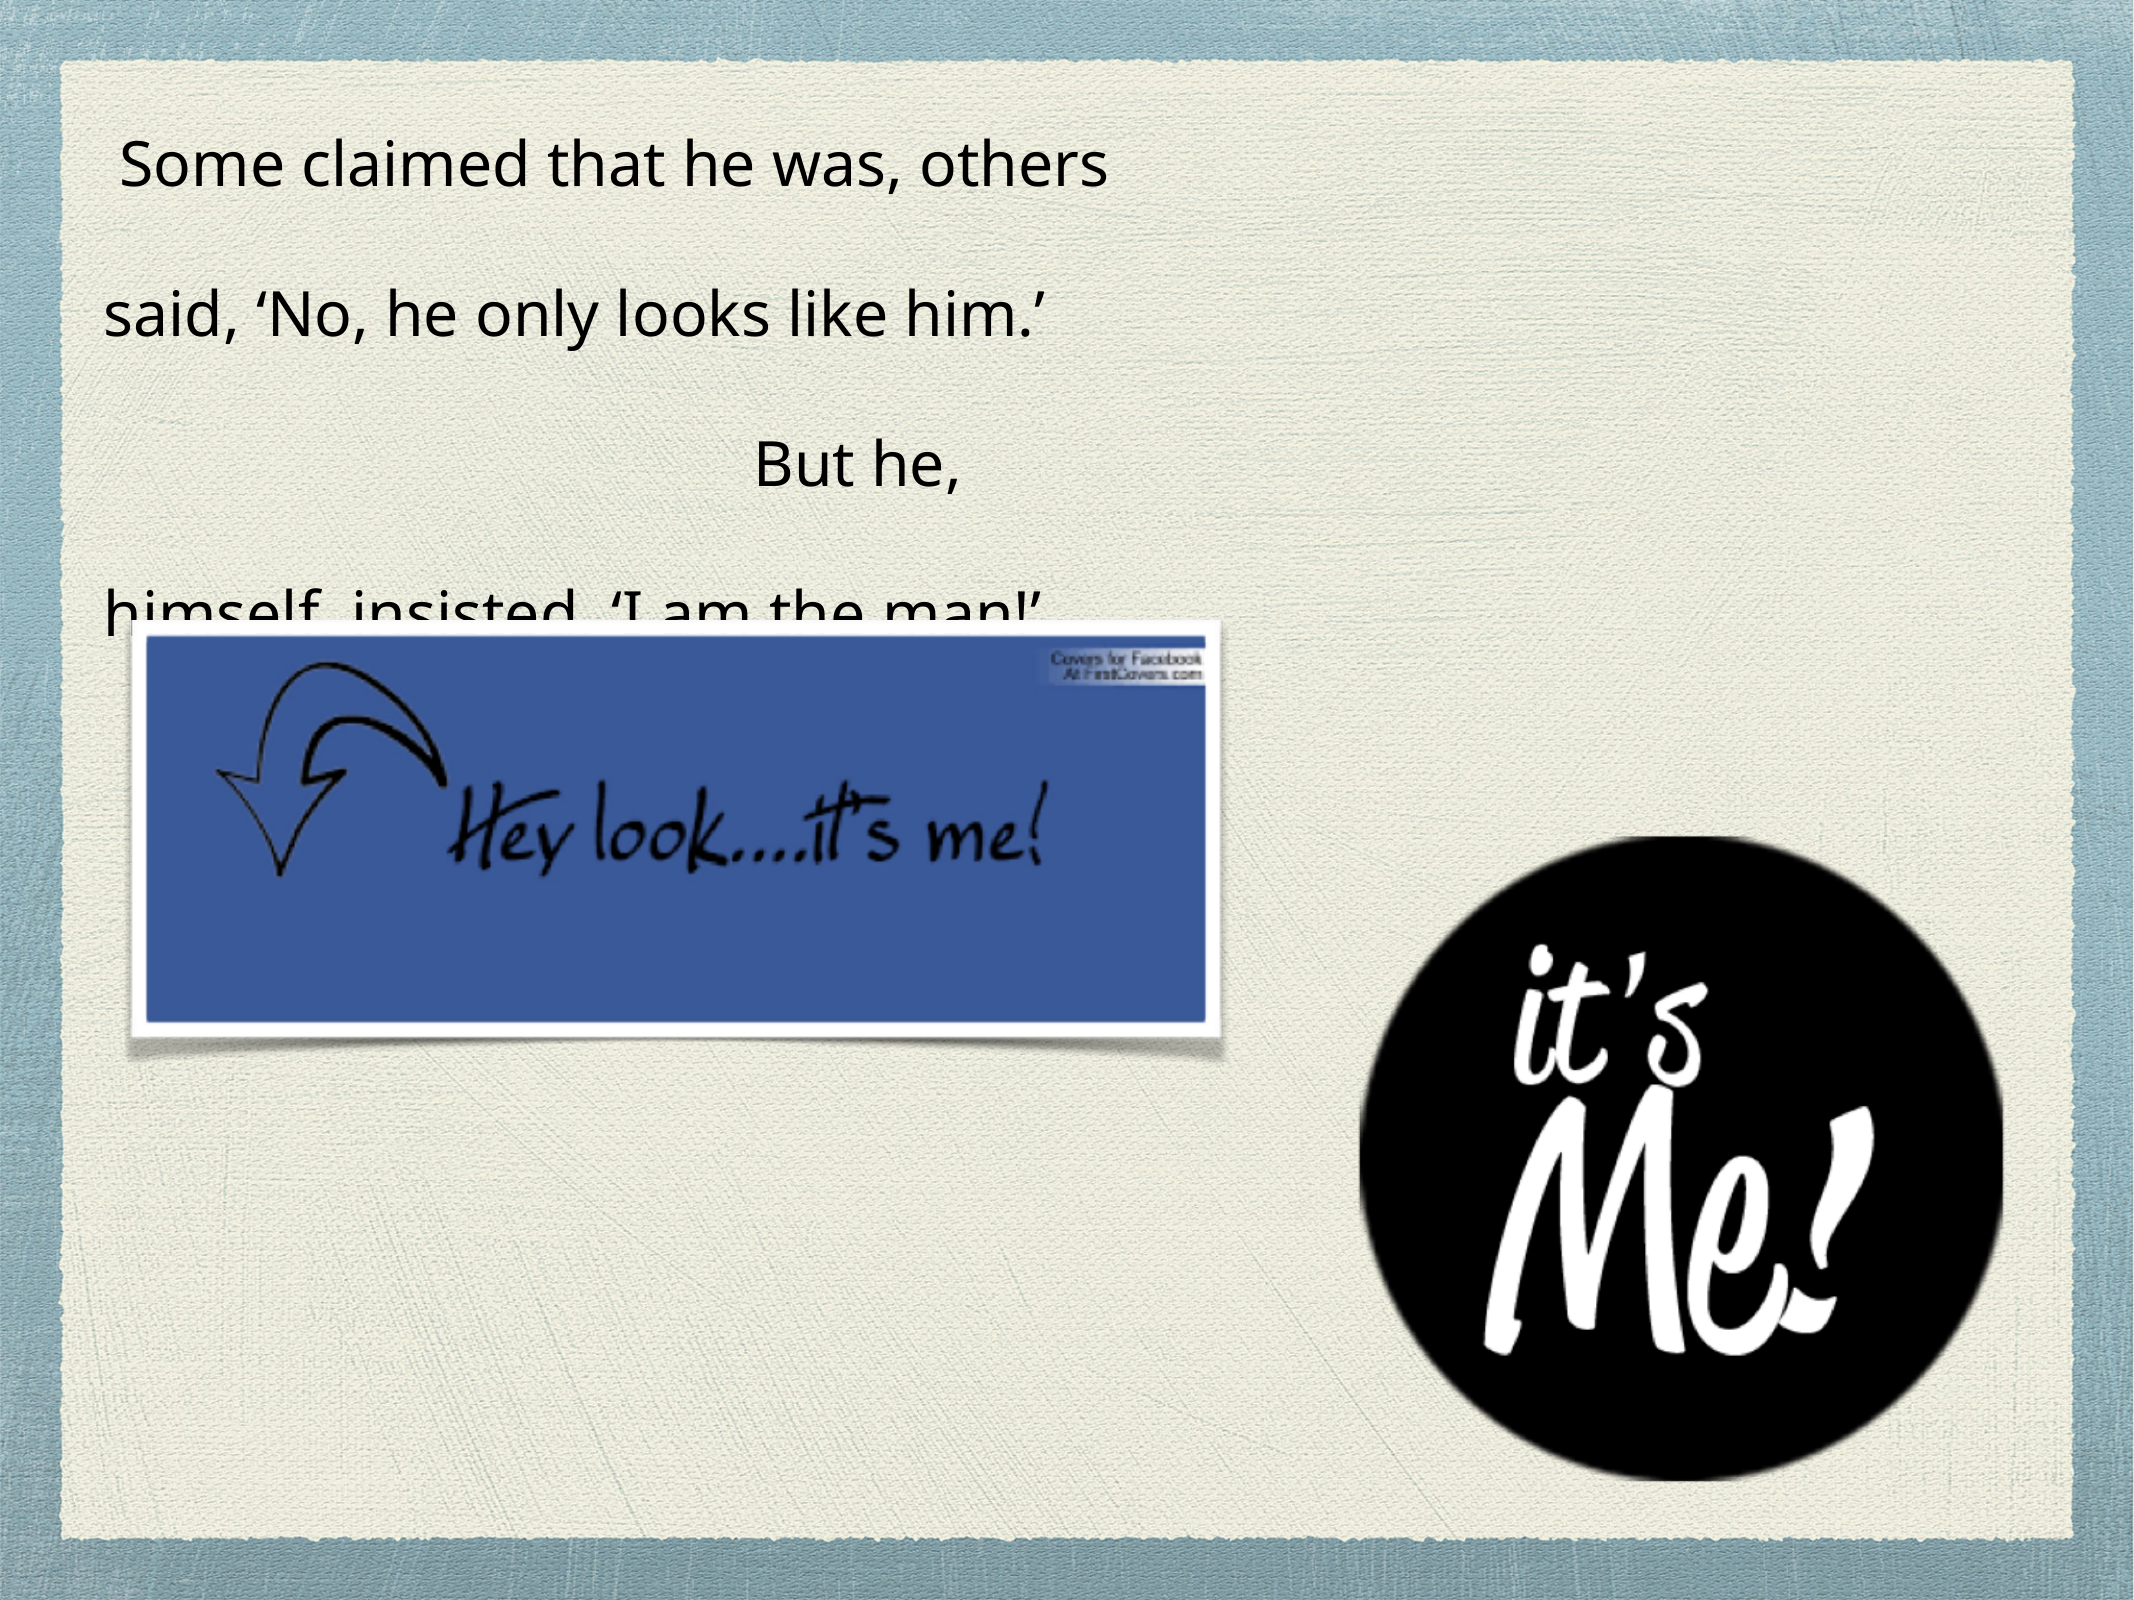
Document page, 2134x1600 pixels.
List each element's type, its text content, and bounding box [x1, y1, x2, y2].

picture [0, 0, 2134, 1600]
list Some claimed that he was, others said, ‘No, he only looks like him.’ But he, himself, insisted, ‘I am the man!’ [94, 89, 1258, 759]
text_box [123, 620, 1229, 1067]
